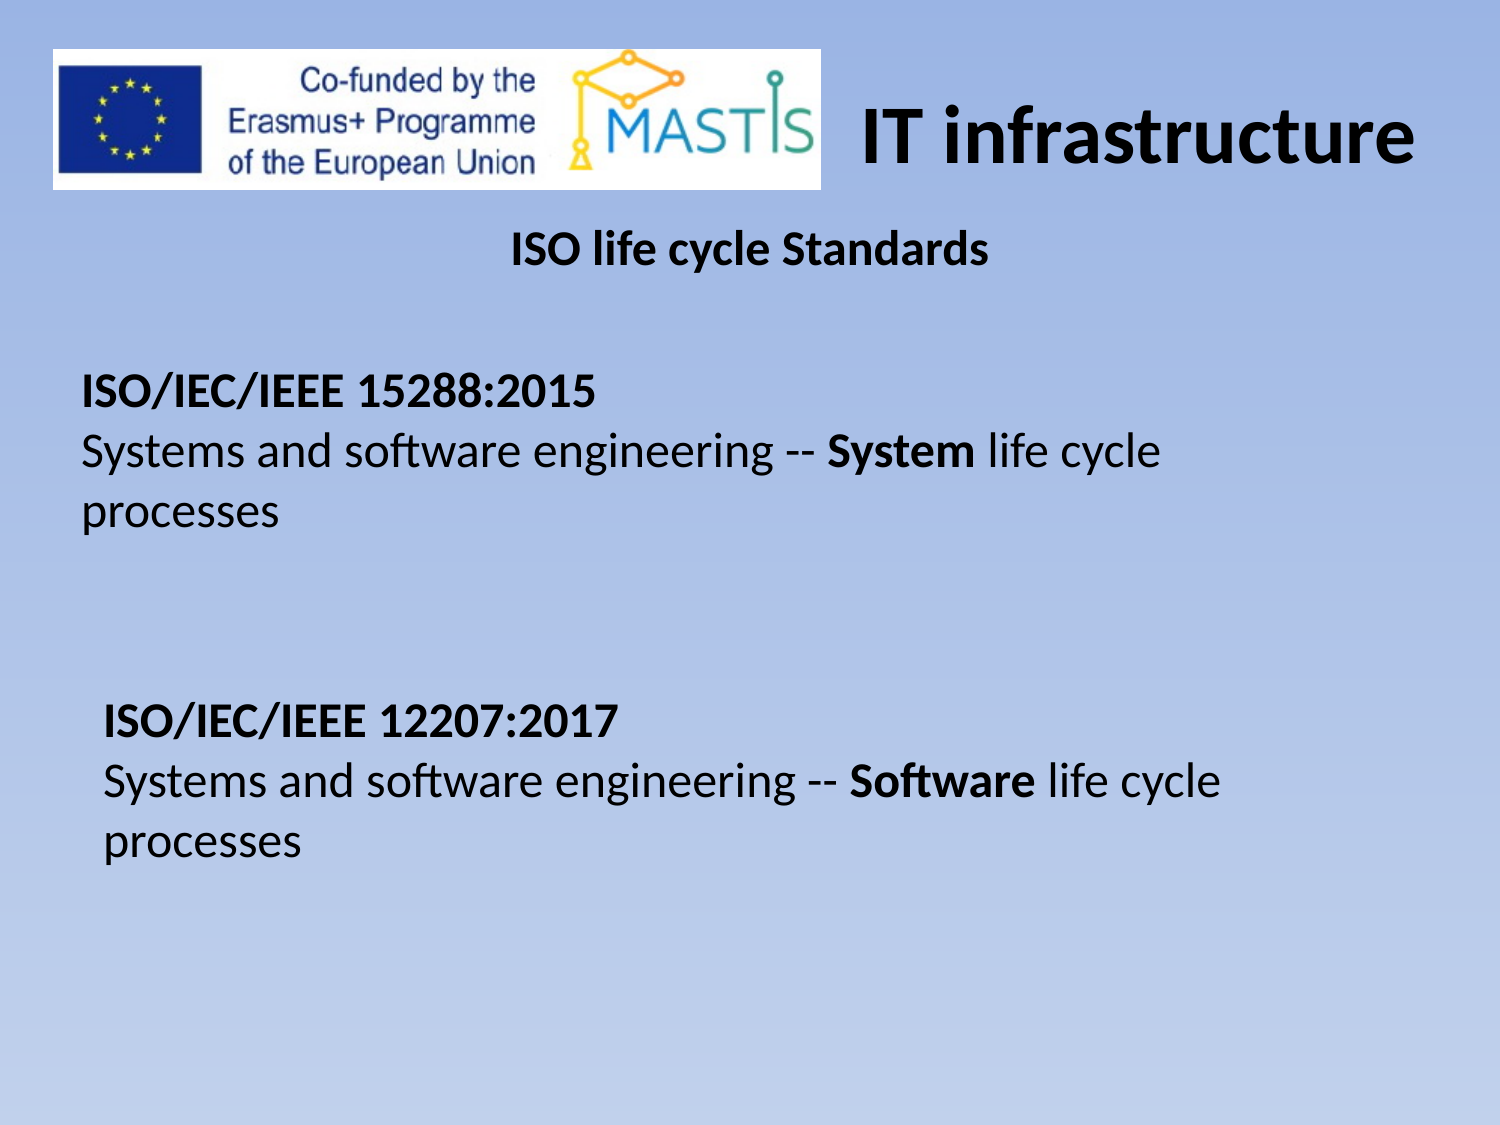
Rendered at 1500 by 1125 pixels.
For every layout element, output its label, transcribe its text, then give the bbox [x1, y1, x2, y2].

picture [52, 49, 822, 191]
title IT infrastructure [824, 66, 1483, 195]
text_box ISO/IEC/IEEE 12207:2017 Systems and software engineering -- Software life cycle processes [88, 680, 1282, 876]
text_box ISO/IEC/IEEE 15288:2015 Systems and software engineering -- System life cycle processes [66, 350, 1199, 545]
text_box ISO life cycle Standards [64, 208, 1436, 283]
